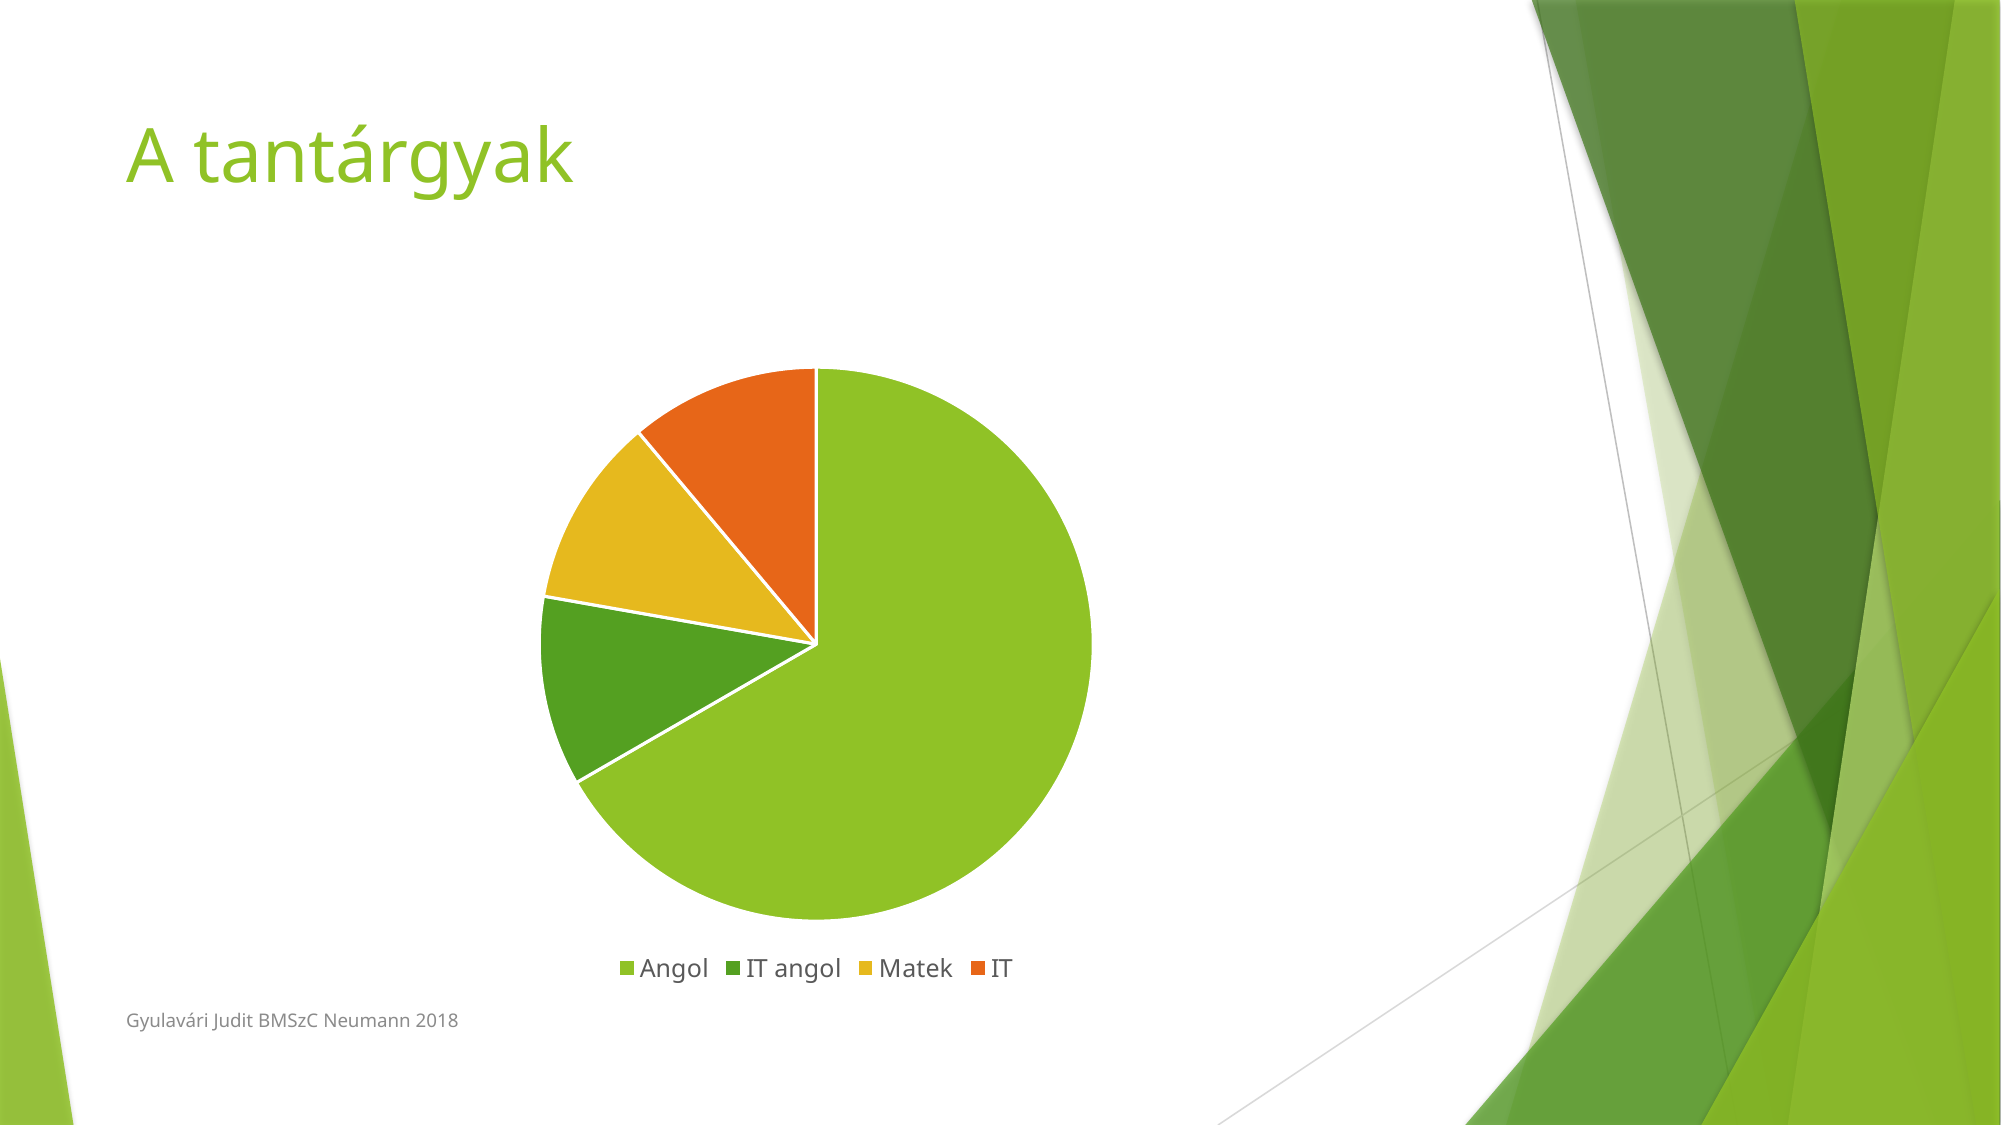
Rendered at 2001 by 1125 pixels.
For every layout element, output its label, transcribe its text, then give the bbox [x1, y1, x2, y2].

footer Gyulavári Judit BMSzC Neumann 2018 [111, 1000, 1145, 1051]
title A tantárgyak [111, 99, 1522, 317]
chart [110, 353, 1522, 992]
